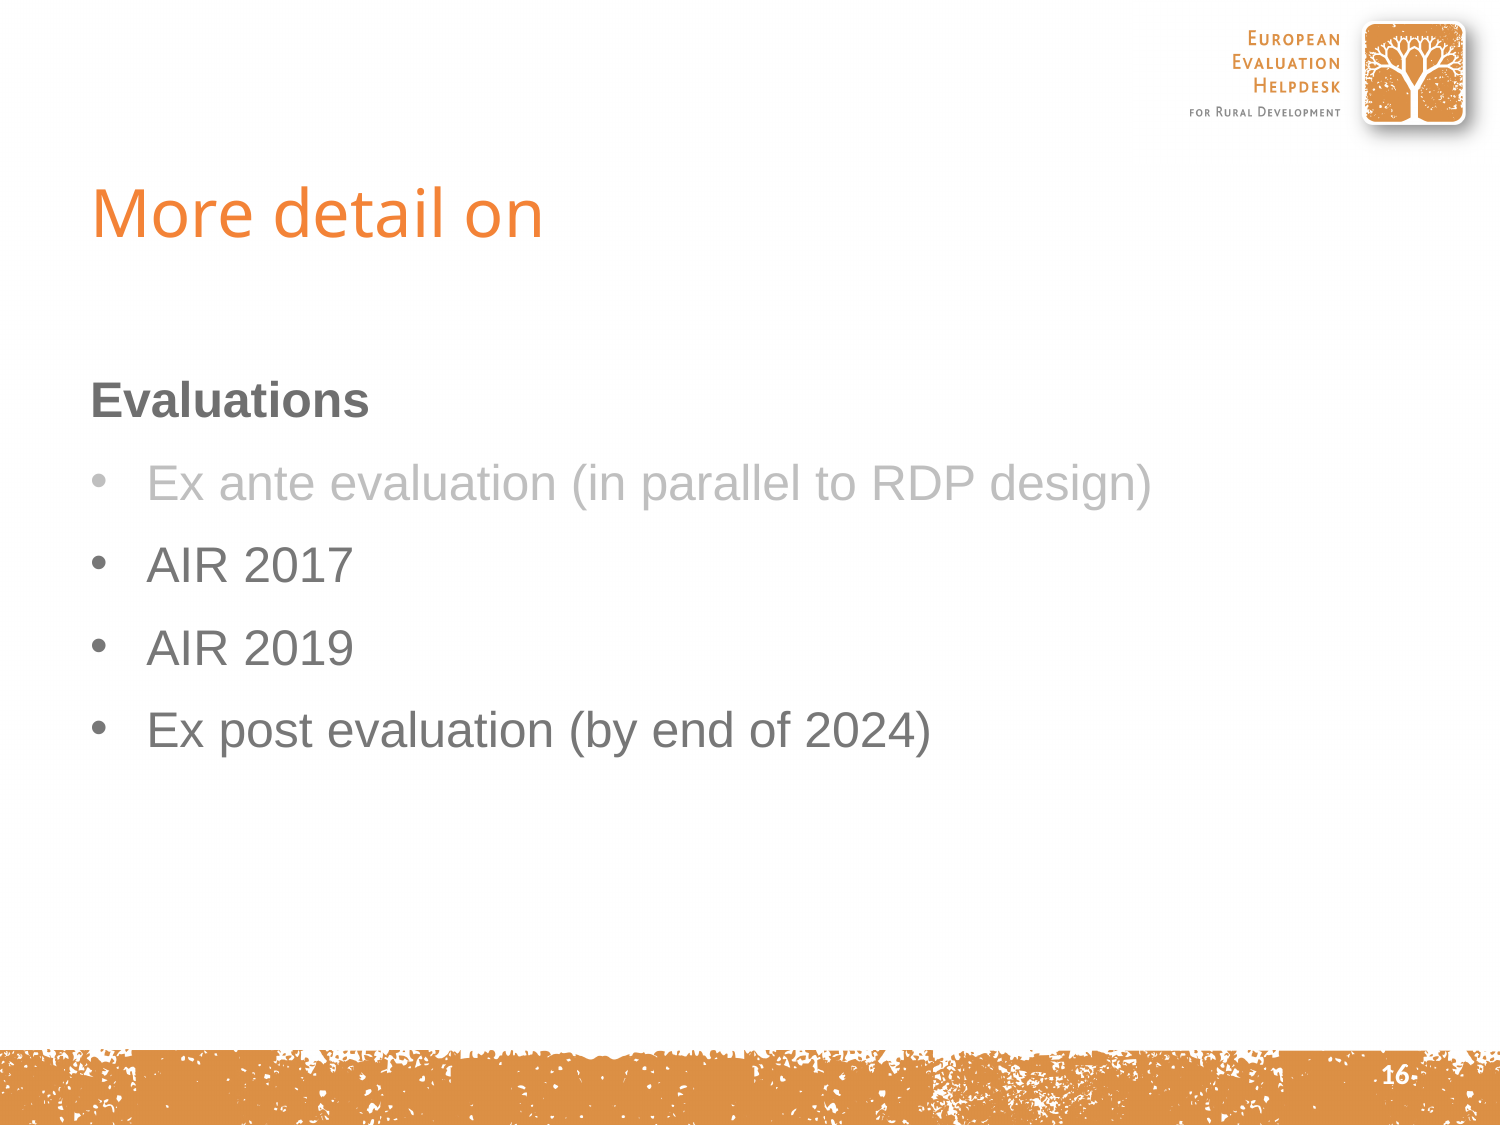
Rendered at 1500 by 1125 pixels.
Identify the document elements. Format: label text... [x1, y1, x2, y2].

picture [0, 0, 1500, 1125]
title More detail on [75, 117, 1425, 305]
slide_number 16 [1074, 1042, 1425, 1103]
list Evaluations Ex ante evaluation (in parallel to RDP design) AIR 2017 AIR 2019 Ex post evaluation (by end of 2024) [75, 360, 1425, 957]
